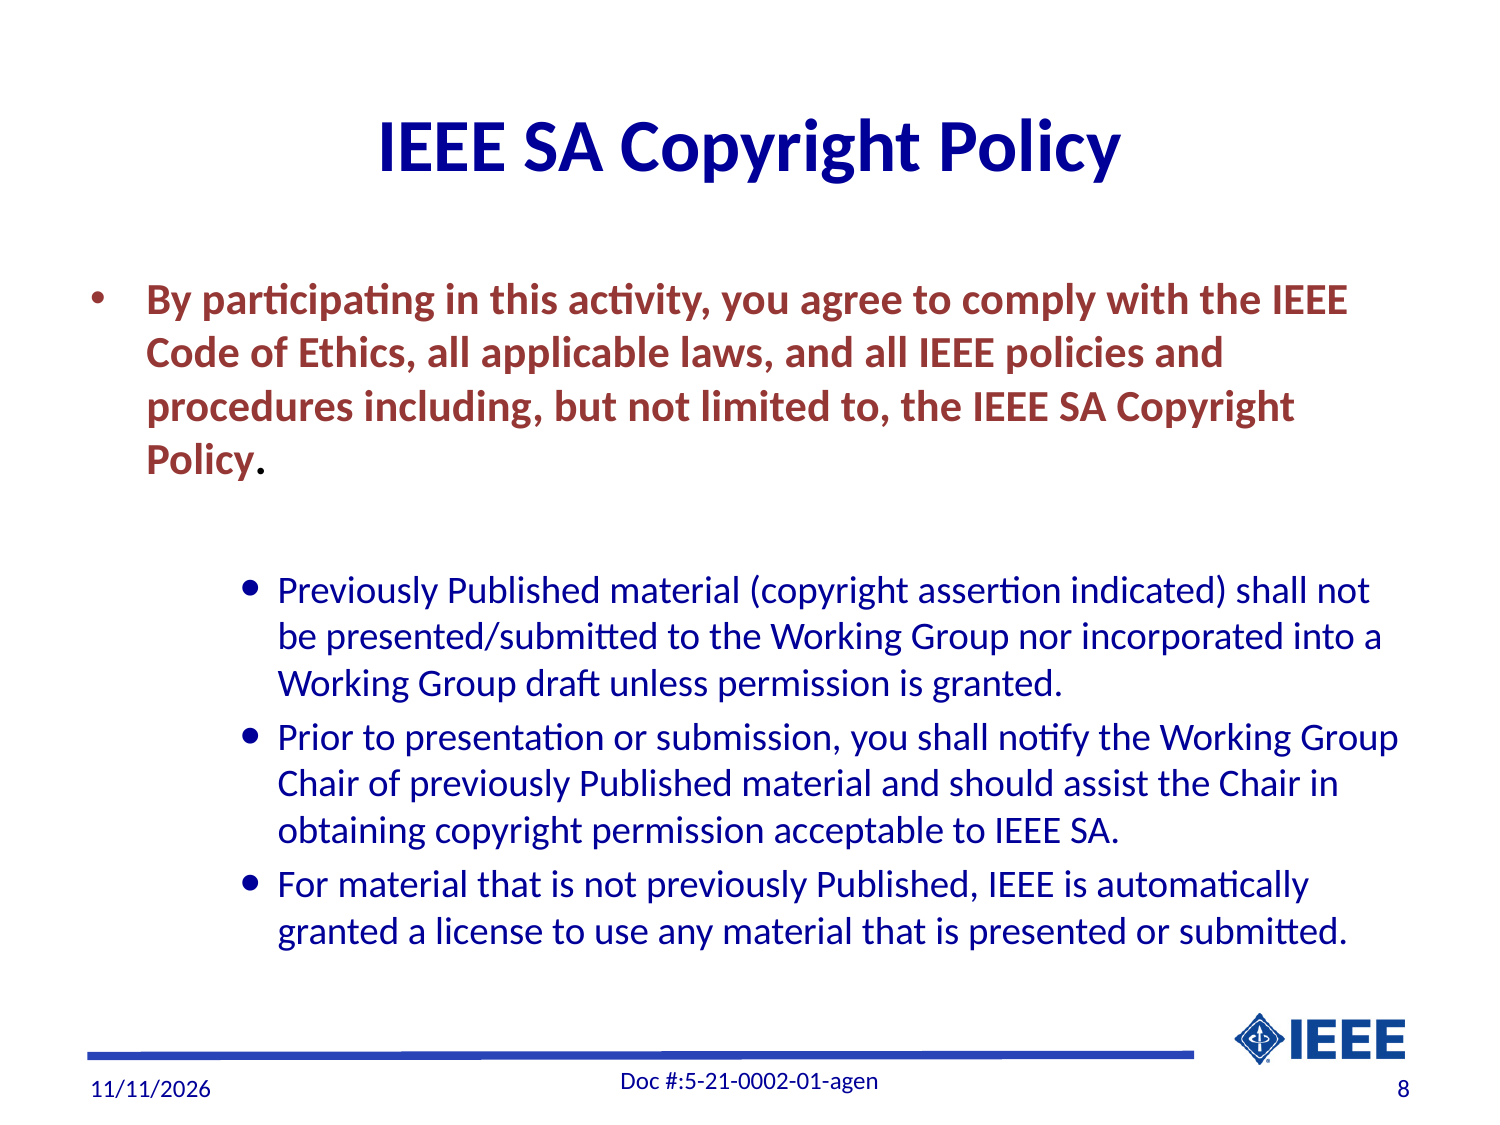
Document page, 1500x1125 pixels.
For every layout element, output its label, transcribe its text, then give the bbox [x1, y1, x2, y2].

picture [1231, 1011, 1406, 1057]
text_box 11/29/2023 [75, 1057, 425, 1118]
text_box Doc #:5-21-0002-01-agen [512, 1057, 988, 1118]
slide_number 8 [1074, 1057, 1425, 1118]
list By participating in this activity, you agree to comply with the IEEE Code of Ethics, all applicable laws, and all IEEE policies and procedures including, but not limited to, the IEEE SA Copyright Policy. Previously Published material (copyright assertion indicated) shall not be presented/submitted to the Working Group nor incorporated into a Working Group draft unless permission is granted. Prior to presentation or submission, you shall notify the Working Group Chair of previously Published material and should assist the Chair in obtaining copyright permission acceptable to IEEE SA. For material that is not previously Published, IEEE is automatically granted a license to use any material that is presented or submitted. [75, 262, 1425, 1005]
title IEEE SA Copyright Policy [75, 74, 1425, 210]
